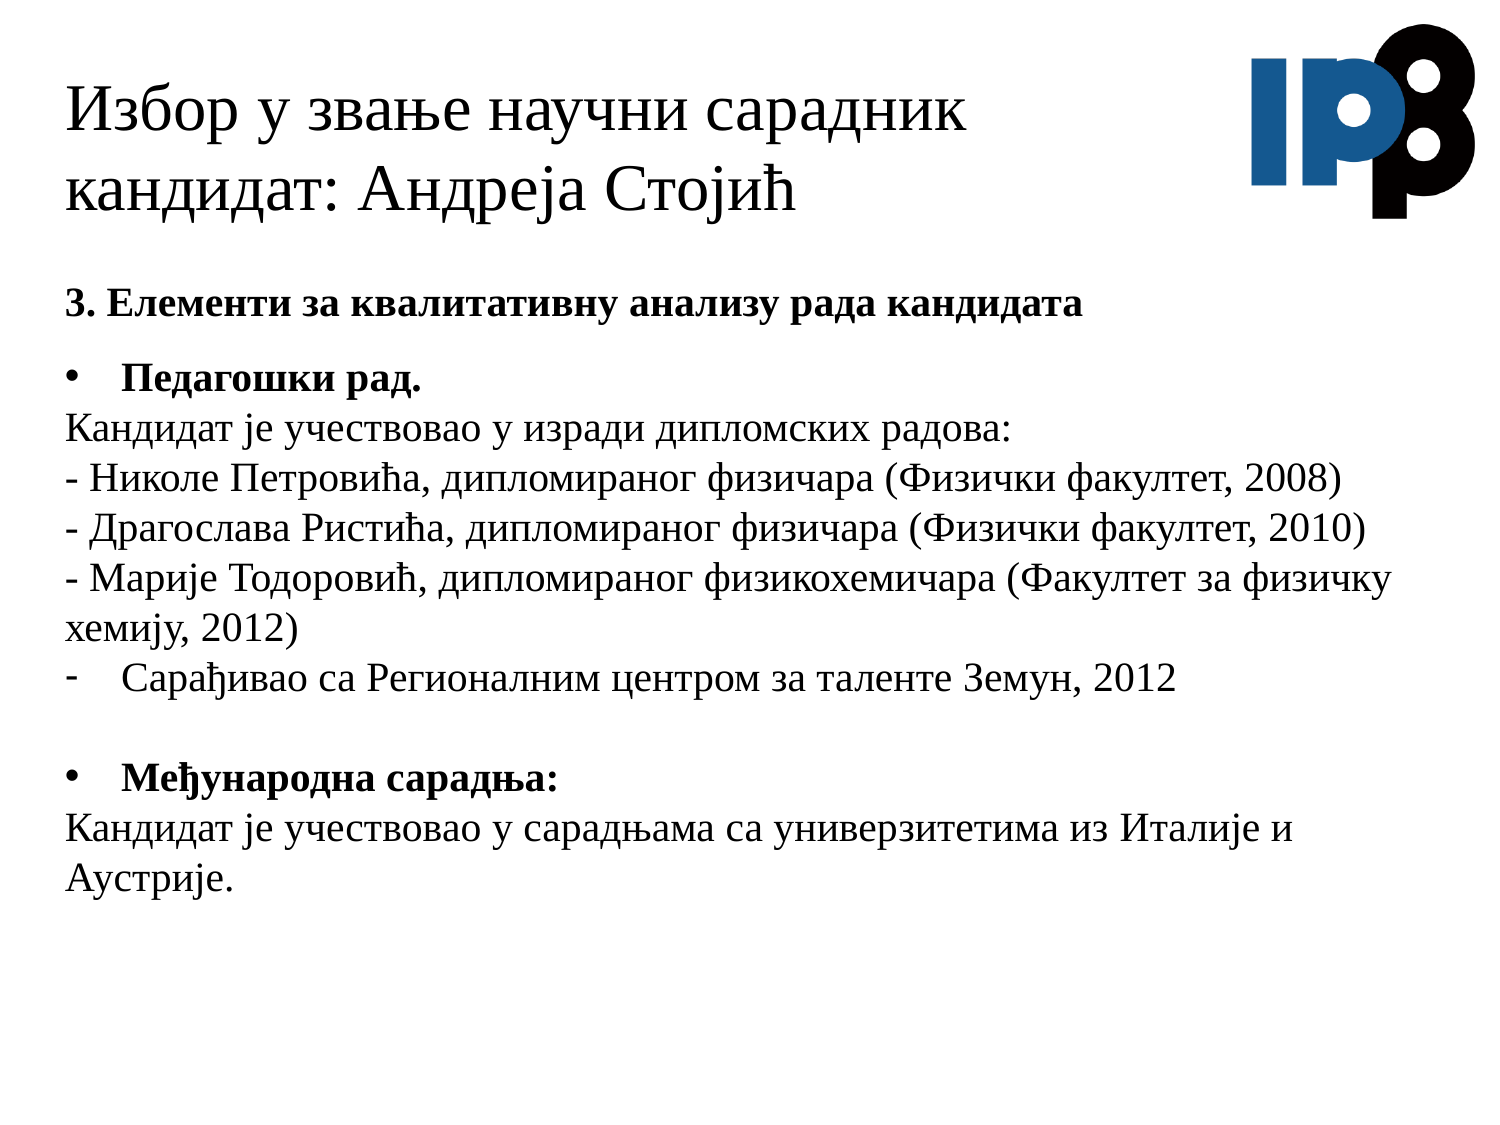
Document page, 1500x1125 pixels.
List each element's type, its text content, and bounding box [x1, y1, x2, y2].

picture [1250, 24, 1476, 220]
text_box Педагошки рад. Кандидат је учествовао у изради дипломских радова: - Николе Петровића, дипломираног физичара (Физички факултет, 2008) - Драгослава Ристића, дипломираног физичара (Физички факултет, 2010) - Марије Тодоровић, дипломираног физикохемичара (Факултет за физичку хемију, 2012) Сарађивао са Регионалним центром за таленте Земун, 2012 Међународна сарадња: Кандидат је учествовао у сарадњама са универзитетима из Италије и Аустрије. [50, 337, 1438, 963]
title Избор у звање научни сарадник кандидат: Aндреја Стојић [49, 37, 1276, 237]
text_box 3. Елементи за квалитативну анализу рада кандидата [49, 237, 1475, 313]
